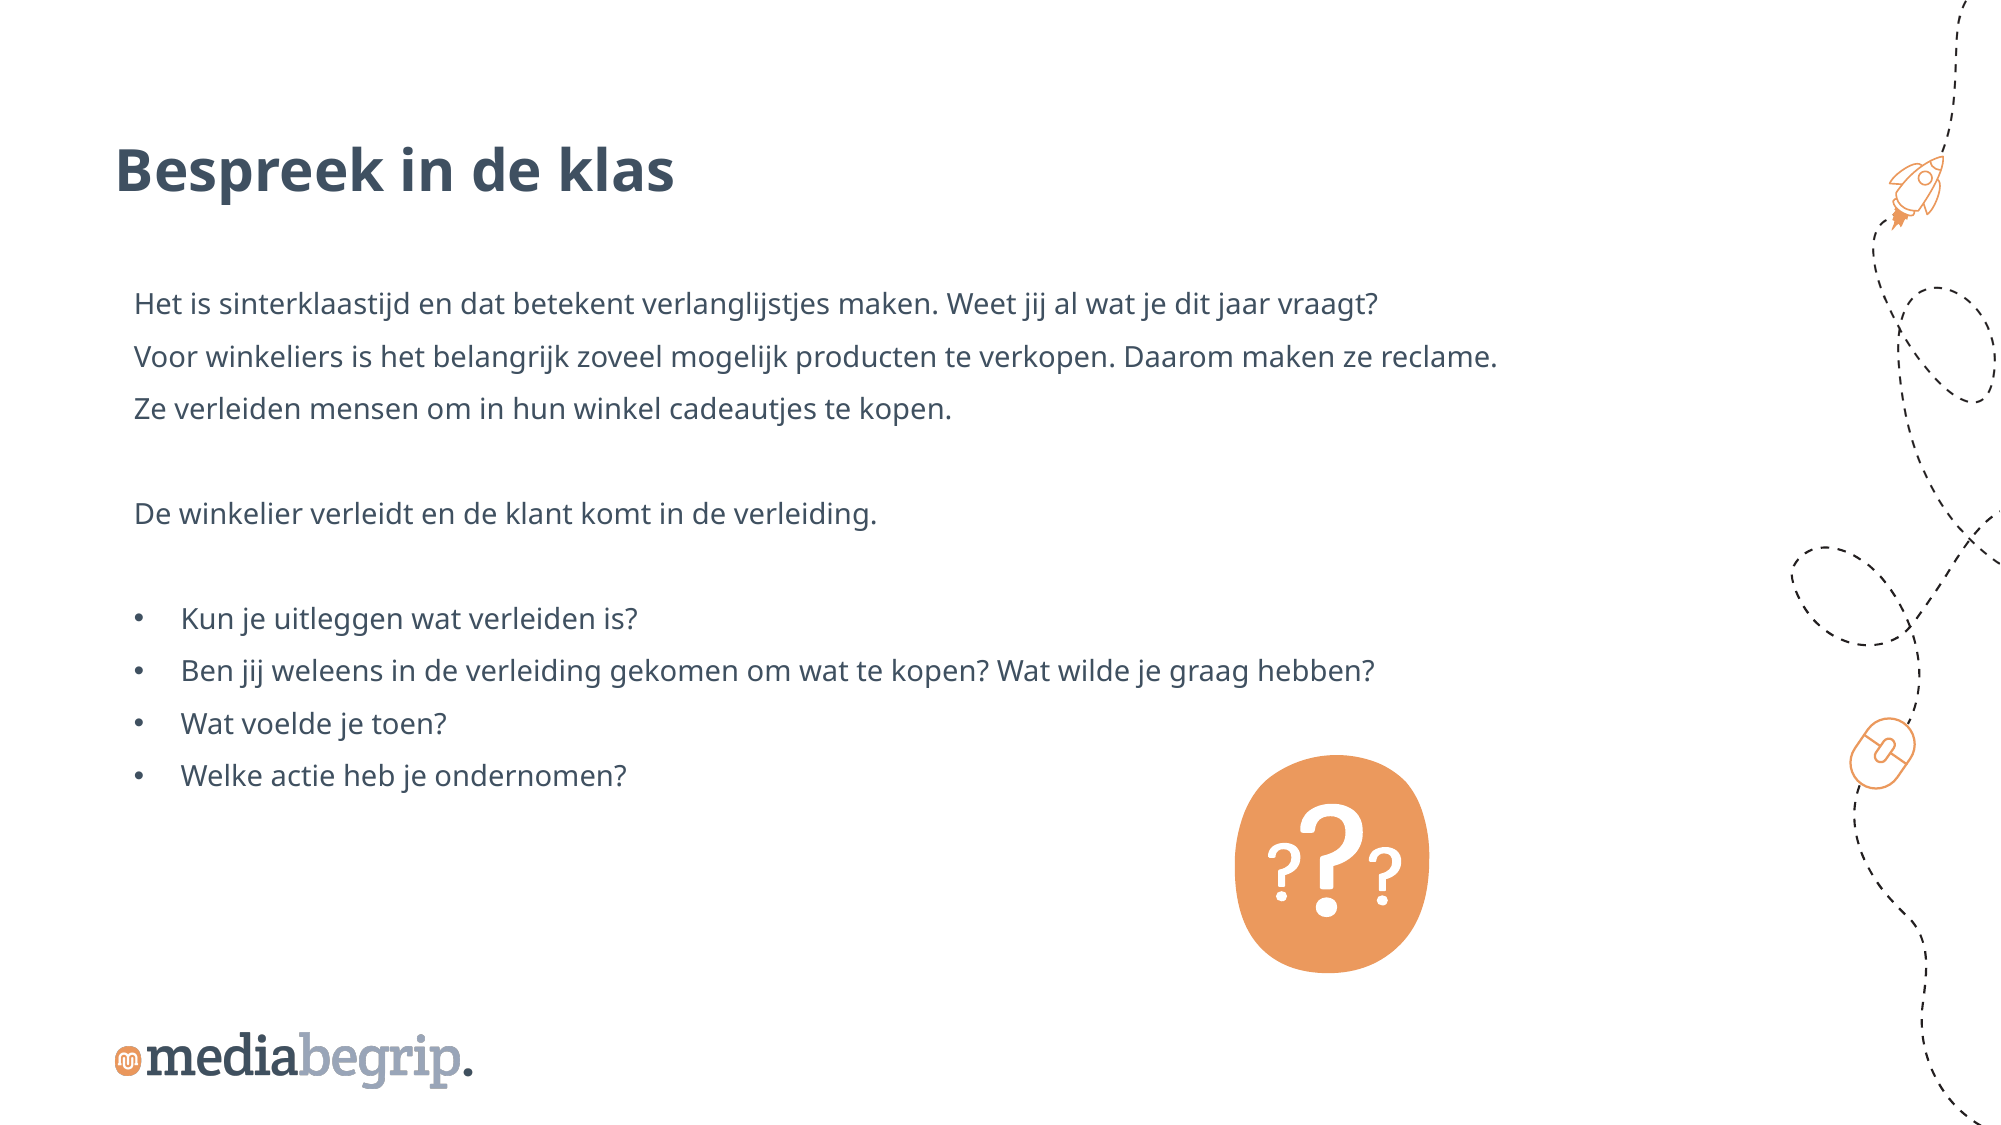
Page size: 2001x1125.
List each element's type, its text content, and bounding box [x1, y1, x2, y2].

list Bespreek in de klas [99, 134, 1100, 249]
picture [114, 1032, 473, 1089]
picture [1847, 0, 2001, 583]
text_box Het is sinterklaastijd en dat betekent verlanglijstjes maken. Weet jij al wat je dit jaar vraagt? Voor winkeliers is het belangrijk zoveel mogelijk producten te verkopen. Daarom maken ze reclame. Ze verleiden mensen om in hun winkel cadeautjes te kopen. De winkelier verleidt en de klant komt in de verleiding. Kun je uitleggen wat verleiden is? Ben jij weleens in de verleiding gekomen om wat te kopen? Wat wilde je graag hebben? Wat voelde je toen? Welke actie heb je ondernomen? [118, 260, 1515, 943]
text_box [1234, 754, 1430, 974]
